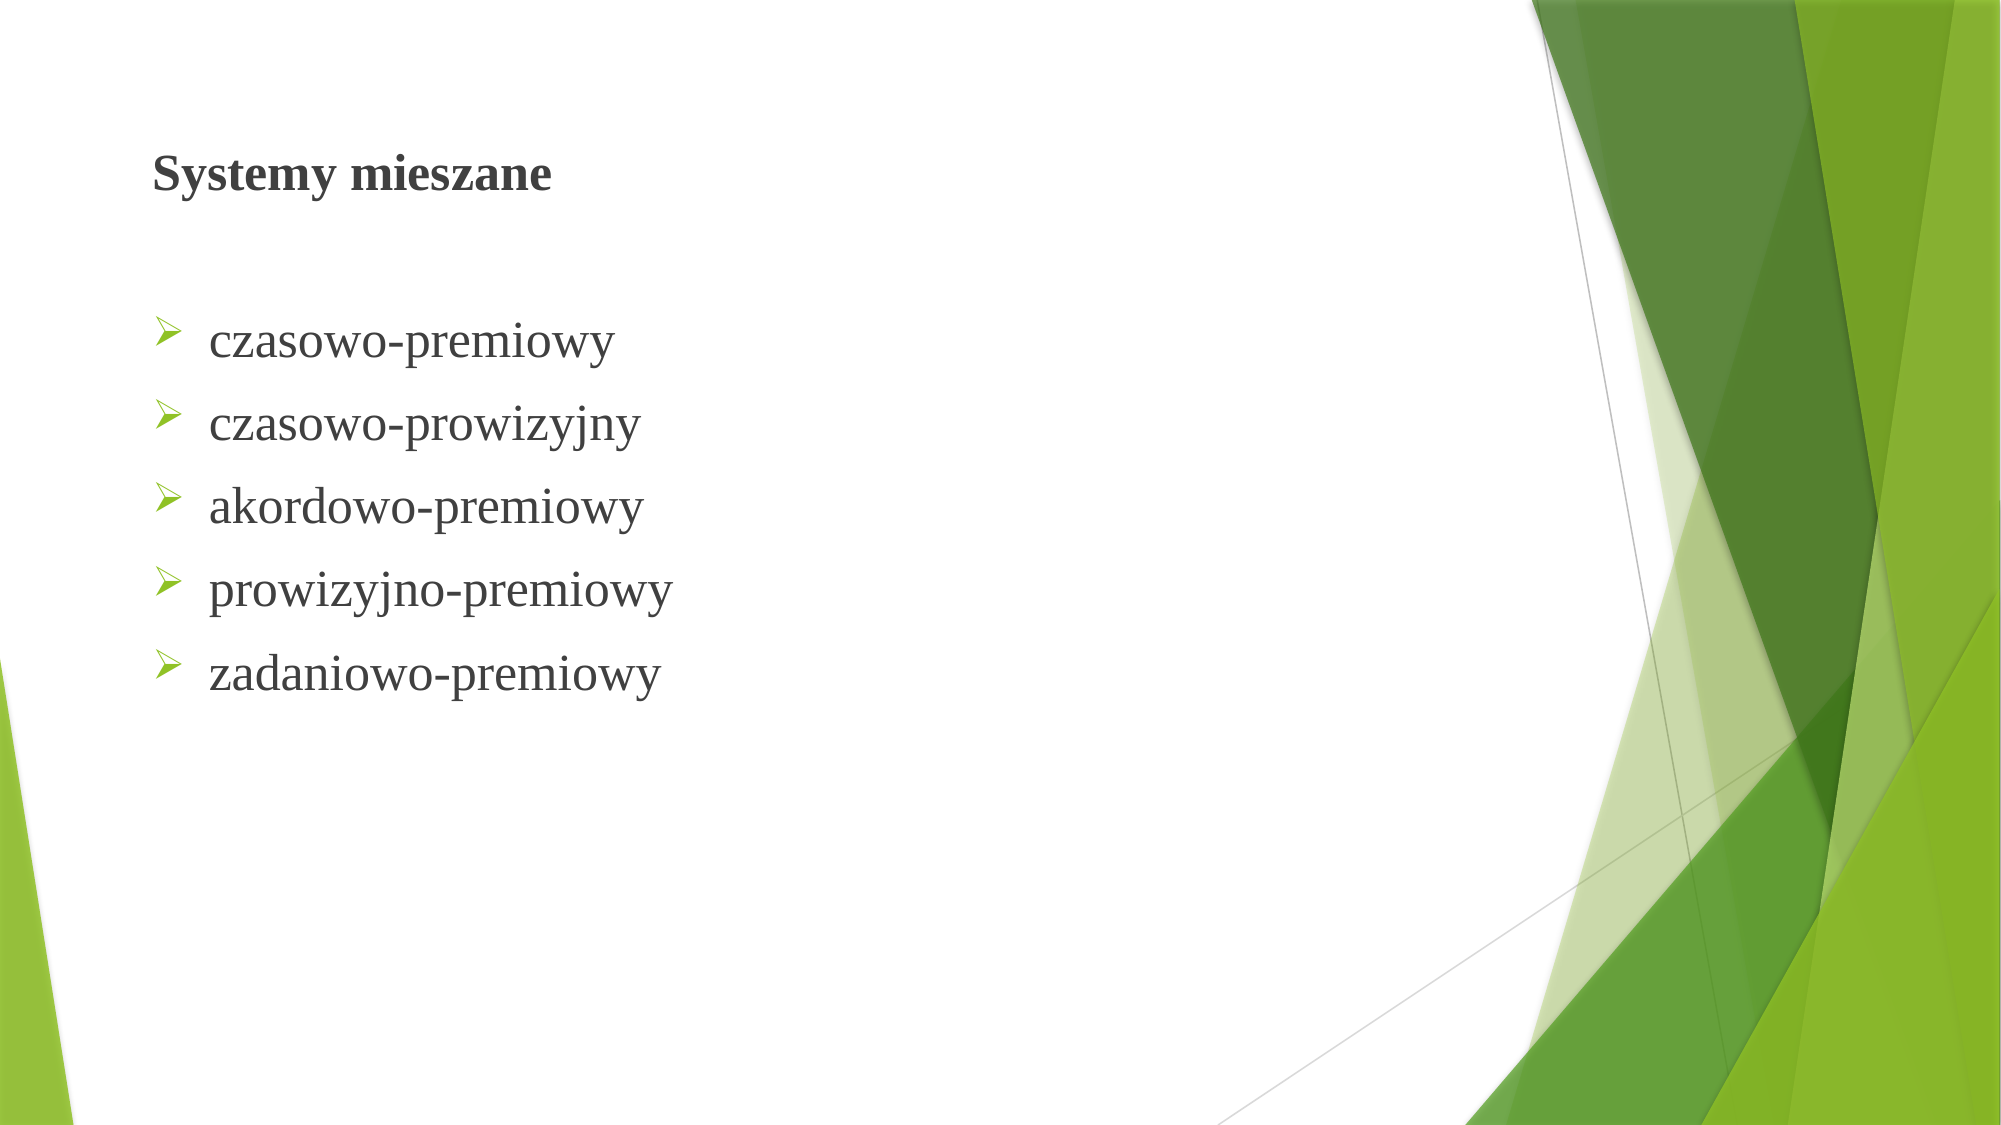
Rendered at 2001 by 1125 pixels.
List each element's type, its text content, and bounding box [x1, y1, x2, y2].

list Systemy mieszane czasowo-premiowy czasowo-prowizyjny akordowo-premiowy prowizyjno-premiowy zadaniowo-premiowy [137, 47, 1863, 1014]
